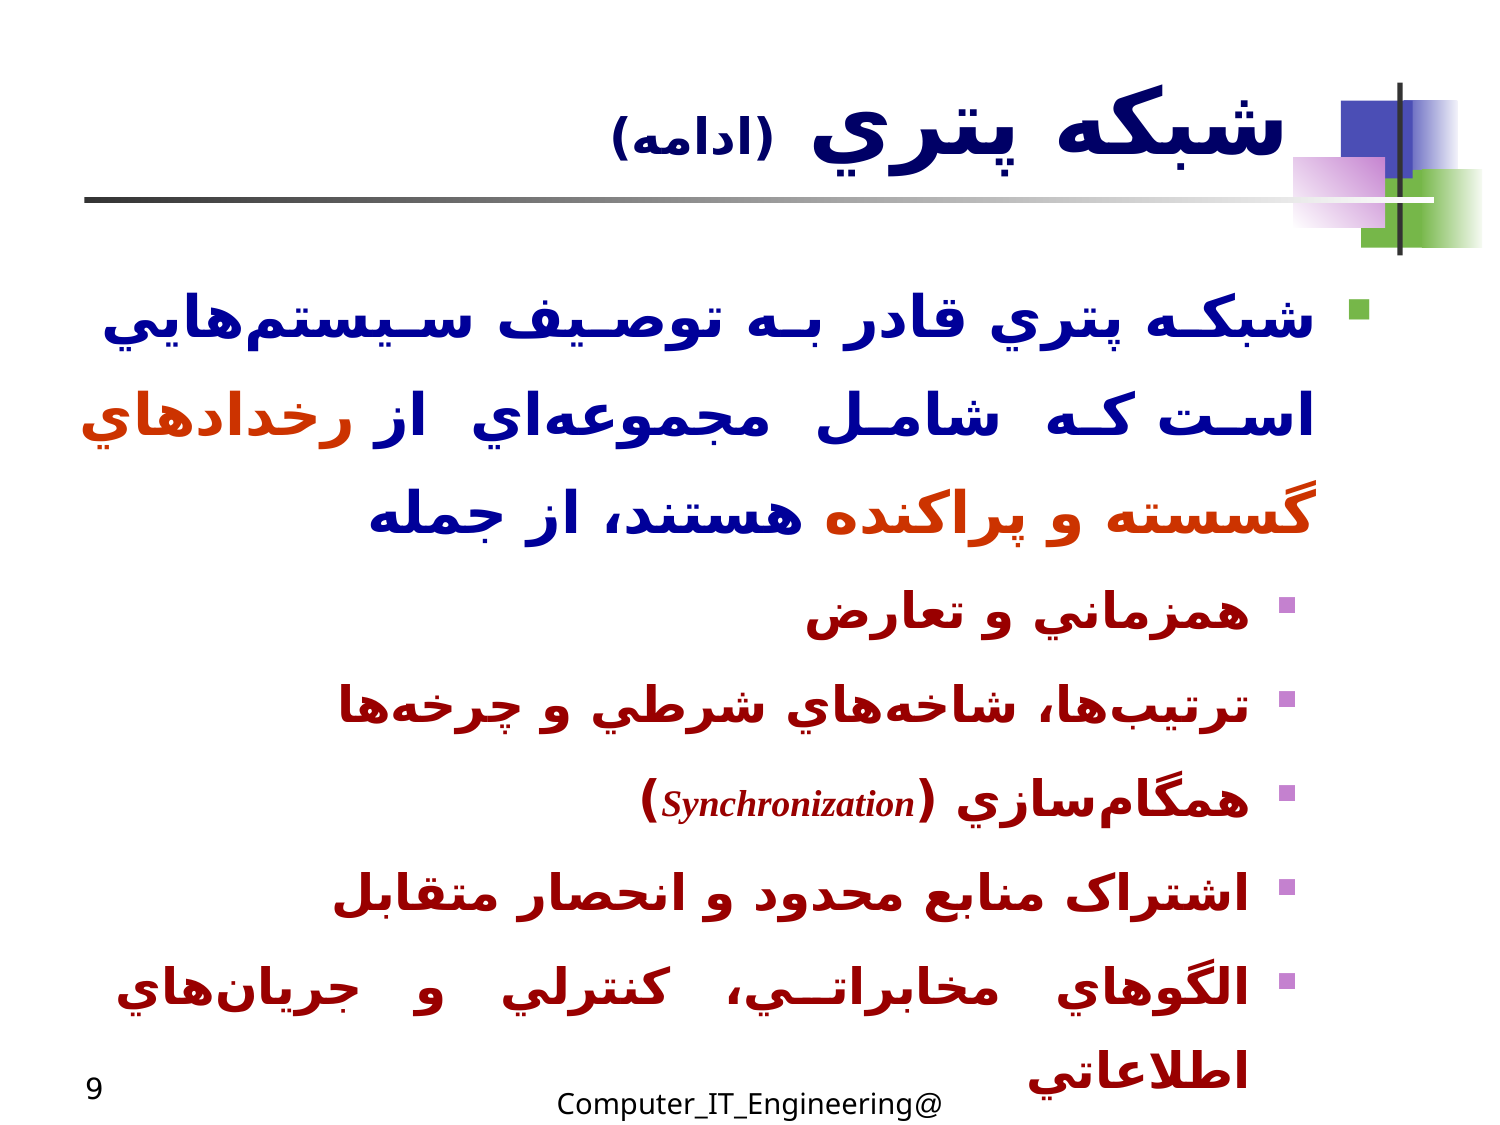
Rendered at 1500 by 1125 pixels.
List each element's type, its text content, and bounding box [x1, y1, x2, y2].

slide_number 9 [40, 1049, 148, 1125]
text_box @Computer_IT_Engineering [541, 1078, 959, 1125]
list شبكه پتري قادر به توصيف سيستم‌هايي است كه شامل مجموعه‌اي از رخدادهاي گسسته و پراكنده هستند، از جمله همزماني و تعارض ترتيب‌ها، شاخه‌هاي شرطي و چرخه‌ها همگام‌سازي (Synchronization) اشتراک منابع محدود و انحصار متقابل الگوهاي مخابراتي، کنترلي و جريان‌هاي اطلاعاتي [64, 243, 1388, 1059]
title شبکه پتري (ادامه) [76, 42, 1306, 181]
